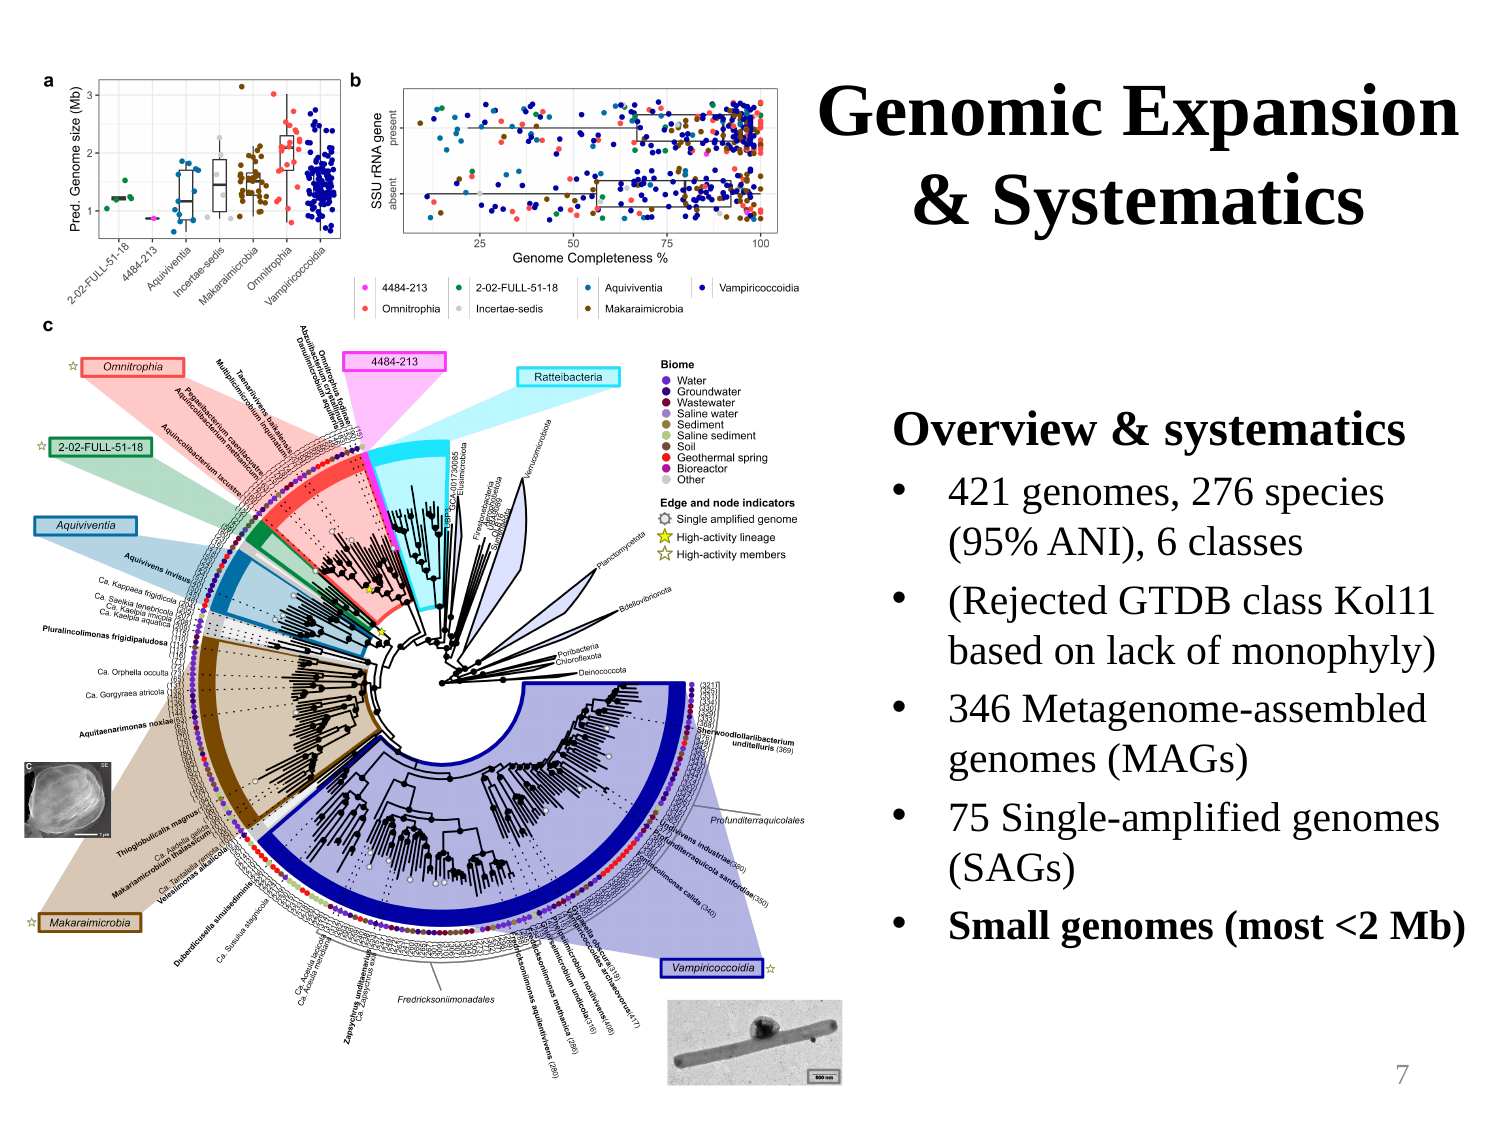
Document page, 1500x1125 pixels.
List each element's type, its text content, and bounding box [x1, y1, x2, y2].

list Overview & systematics 421 genomes, 276 species (95% ANI), 6 classes (Rejected GTDB class Kol11 based on lack of monophyly) 346 Metagenome-assembled genomes (MAGs) 75 Single-amplified genomes (SAGs) Small genomes (most <2 Mb) [876, 388, 1490, 551]
text_box Genomic Expansion & Systematics [812, 74, 1495, 225]
picture [22, 67, 843, 1088]
slide_number 7 [1074, 1042, 1425, 1103]
